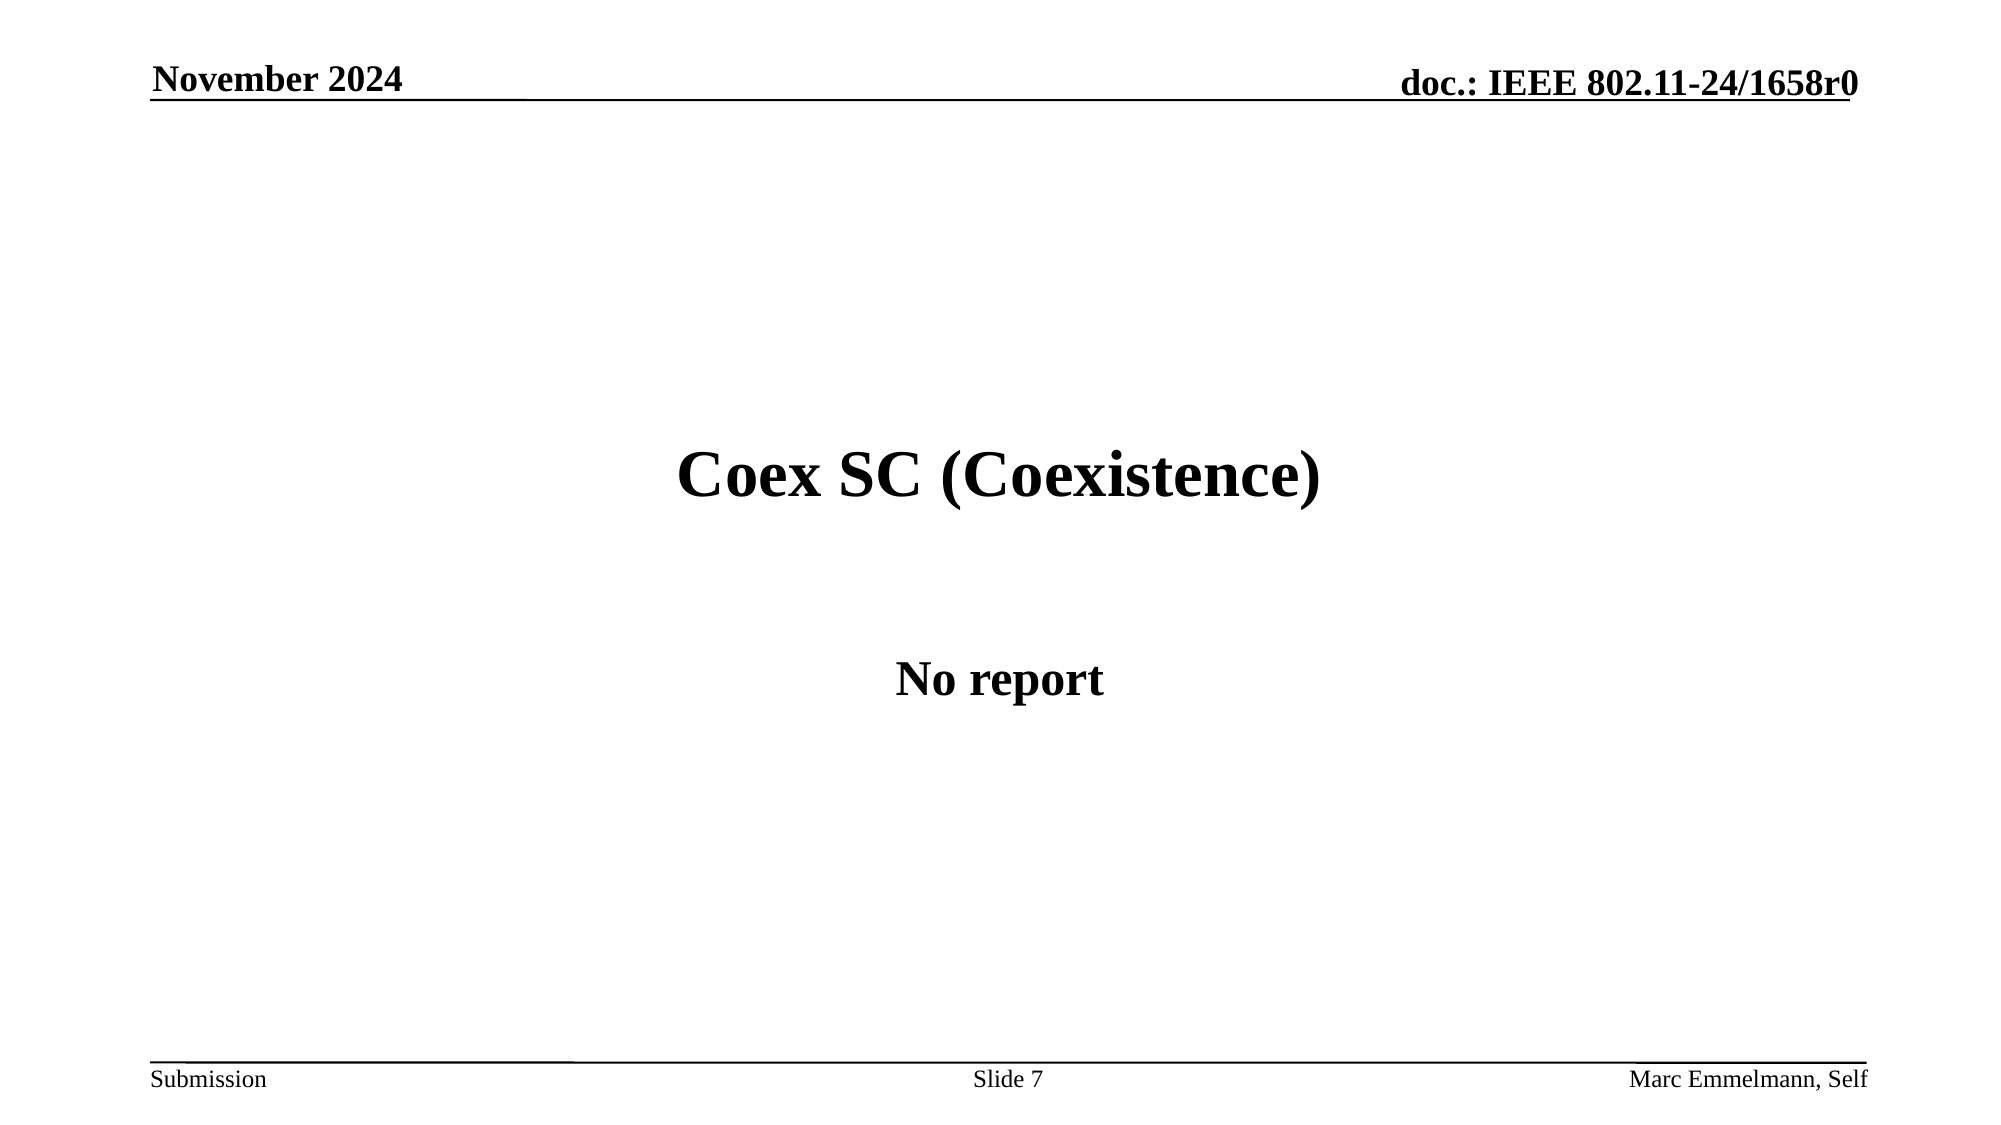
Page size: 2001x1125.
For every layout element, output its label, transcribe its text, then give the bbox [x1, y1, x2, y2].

subtitle No report [299, 637, 1701, 926]
footer Marc Emmelmann, Self [1171, 1061, 1869, 1093]
title Coex SC (Coexistence) [149, 349, 1851, 591]
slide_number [152, 54, 563, 100]
slide_number Slide 7 [950, 1061, 1067, 1123]
